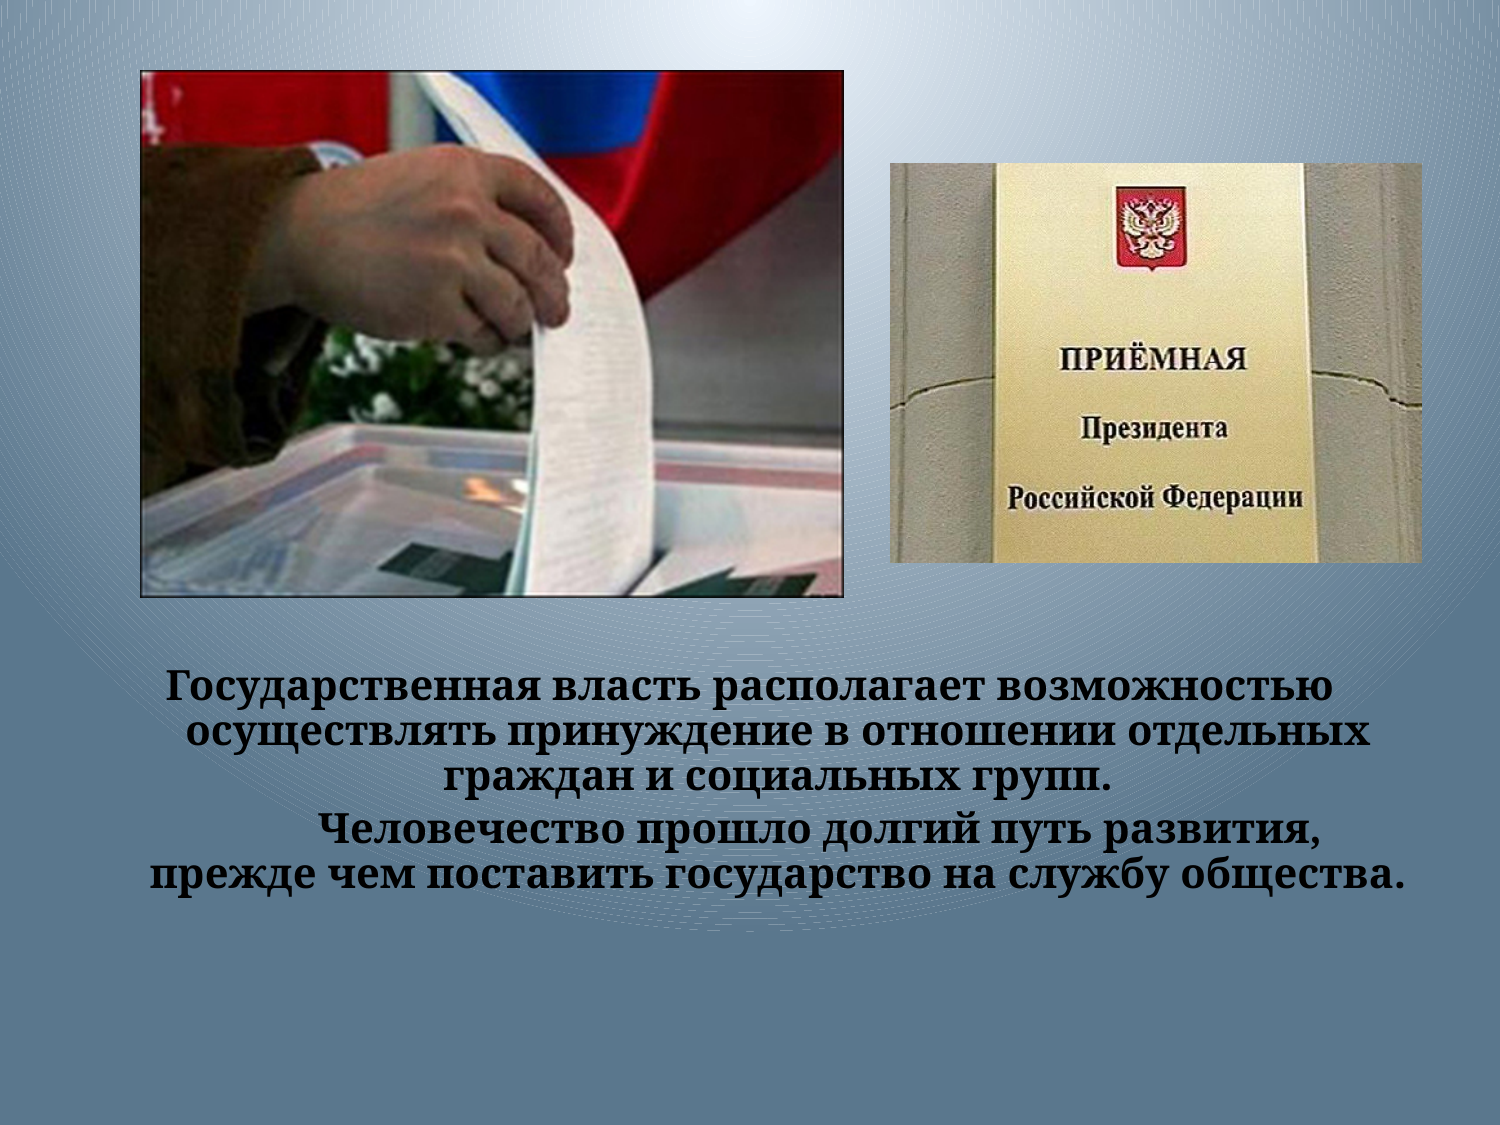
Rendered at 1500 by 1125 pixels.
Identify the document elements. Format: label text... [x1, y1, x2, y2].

picture [140, 70, 844, 598]
list Государственная власть располагает возможностью осуществлять принуждение в отношении отдельных граждан и социальных групп. Человечество прошло долгий путь развития, прежде чем поставить государство на службу общества. [75, 262, 1425, 1005]
picture [890, 163, 1423, 563]
